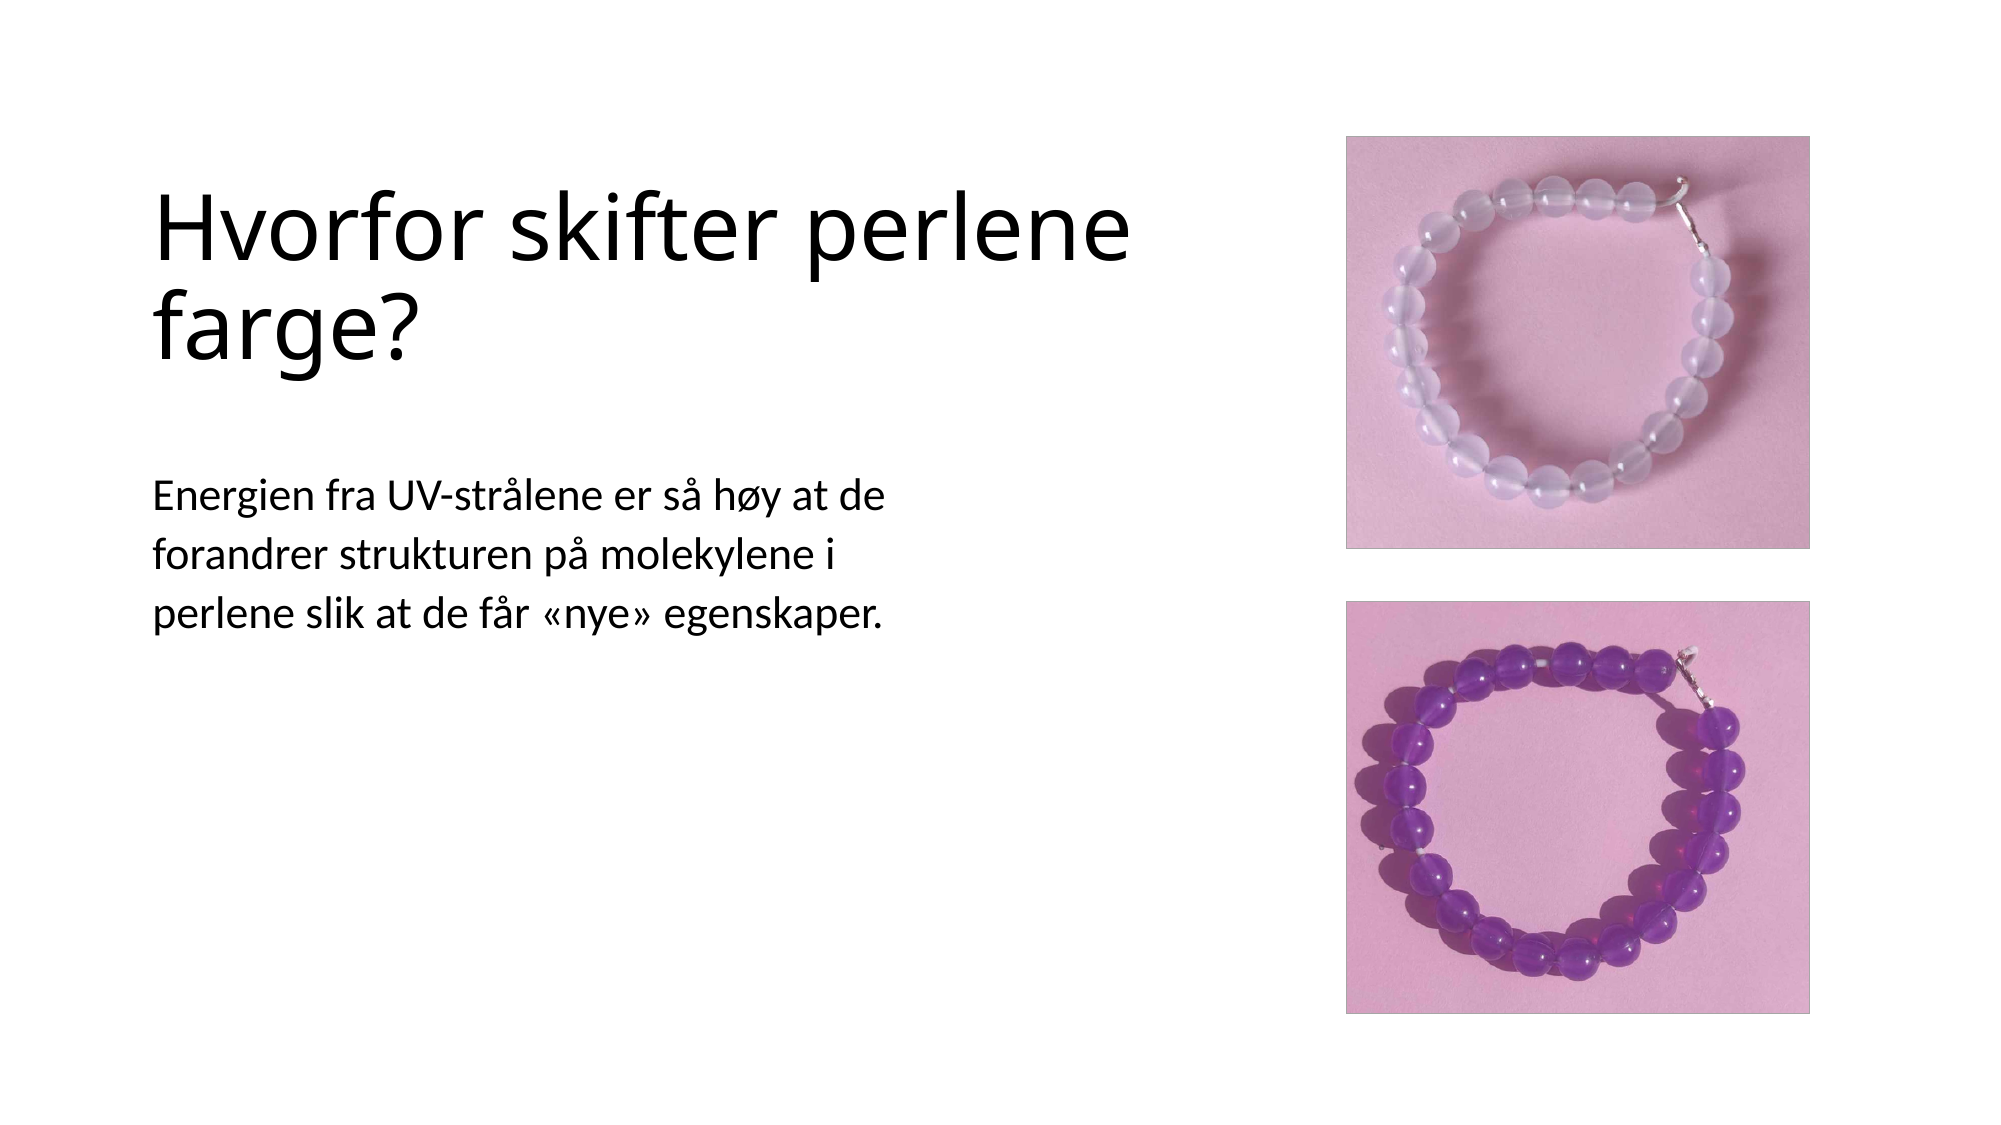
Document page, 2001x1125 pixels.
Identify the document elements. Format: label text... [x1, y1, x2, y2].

title Hvorfor skifter perlene farge? [137, 171, 1273, 390]
picture [1346, 136, 1810, 549]
list Energien fra UV-strålene er så høy at de forandrer strukturen på molekylene i perlene slik at de får «nye» egenskaper. [137, 453, 957, 1014]
picture [1346, 601, 1810, 1014]
